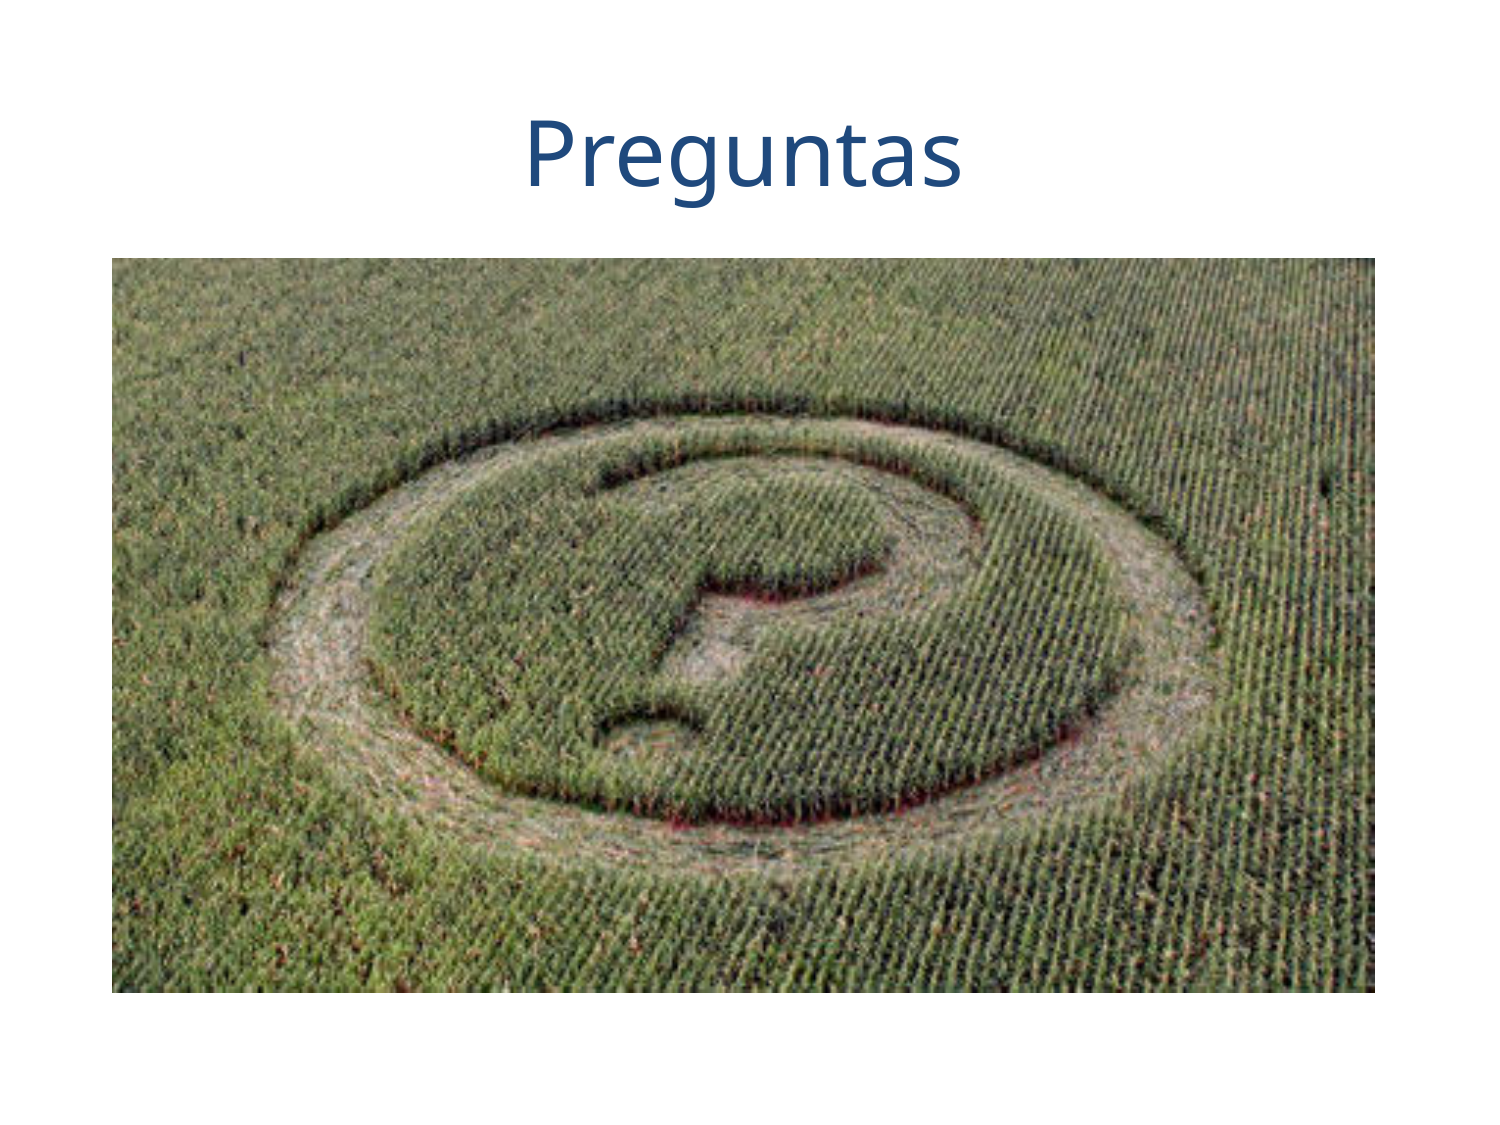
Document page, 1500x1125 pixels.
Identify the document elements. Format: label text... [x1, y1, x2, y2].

picture [112, 258, 1376, 993]
text_box Preguntas [125, 0, 1363, 213]
